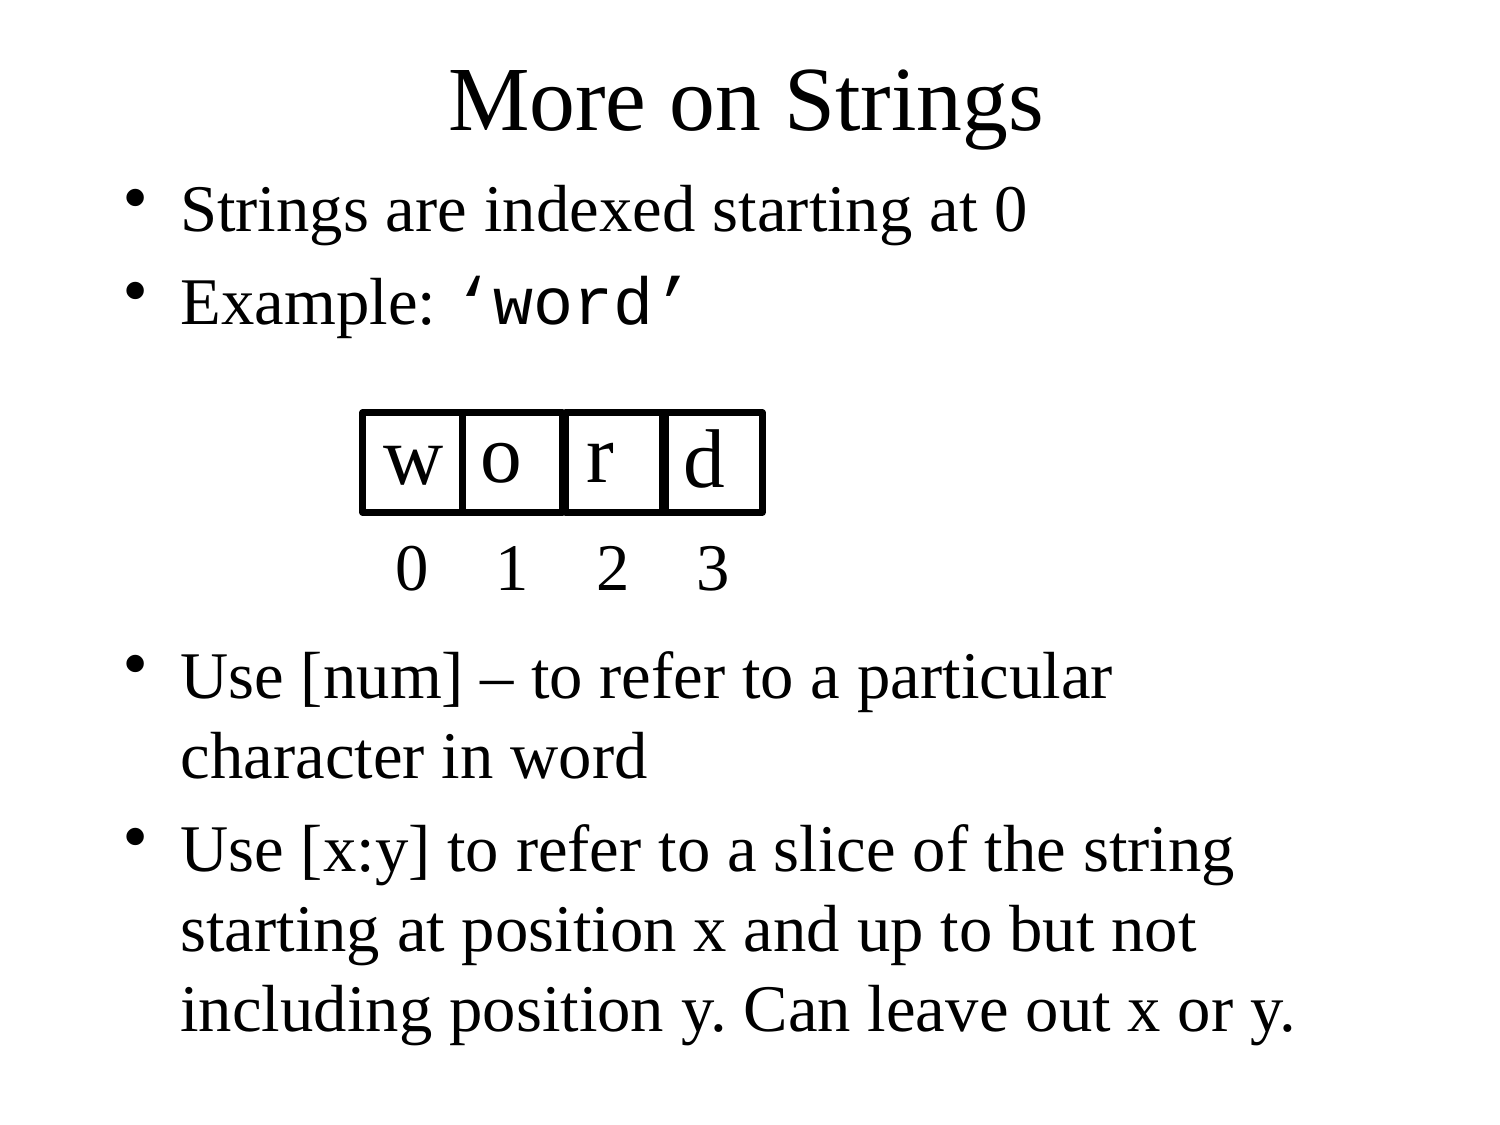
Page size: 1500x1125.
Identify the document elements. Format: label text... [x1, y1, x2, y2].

text_box d [668, 396, 757, 512]
text_box w [368, 393, 457, 509]
list Strings are indexed starting at 0 Example: ‘word’ Use [num] – to refer to a particular character in word Use [x:y] to refer to a slice of the string starting at position x and up to but not including position y. Can leave out x or y. [109, 157, 1385, 970]
text_box [660, 410, 764, 515]
text_box o [465, 391, 553, 507]
text_box 0 1 2 3 [380, 515, 746, 611]
text_box [460, 410, 564, 515]
text_box [564, 410, 660, 515]
title More on Strings [109, 0, 1385, 157]
text_box r [571, 391, 660, 507]
text_box [360, 410, 460, 515]
